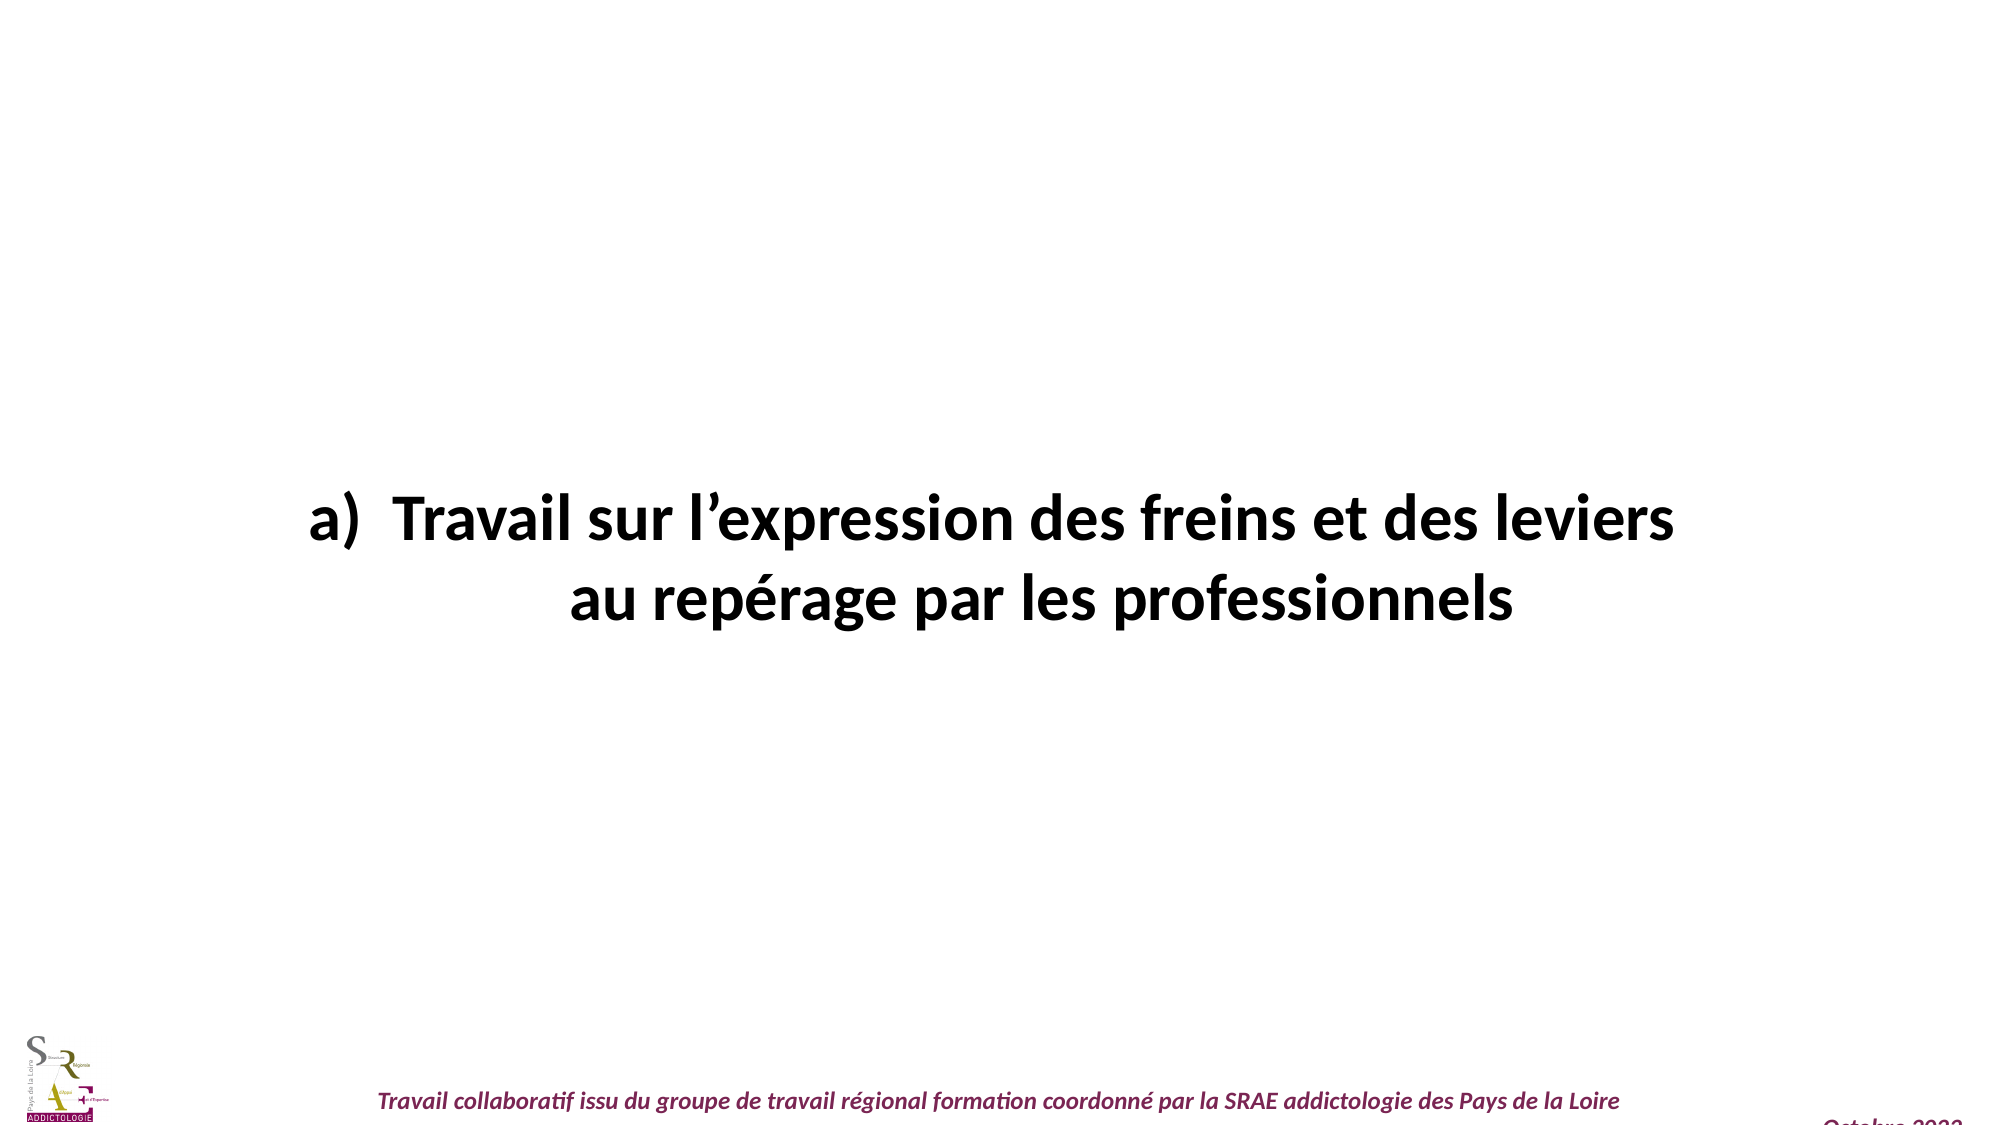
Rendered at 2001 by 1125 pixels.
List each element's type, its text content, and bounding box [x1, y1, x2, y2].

text_box Travail sur l’expression des freins et des leviers au repérage par les professionnels [0, 466, 2000, 642]
picture [27, 1036, 112, 1122]
